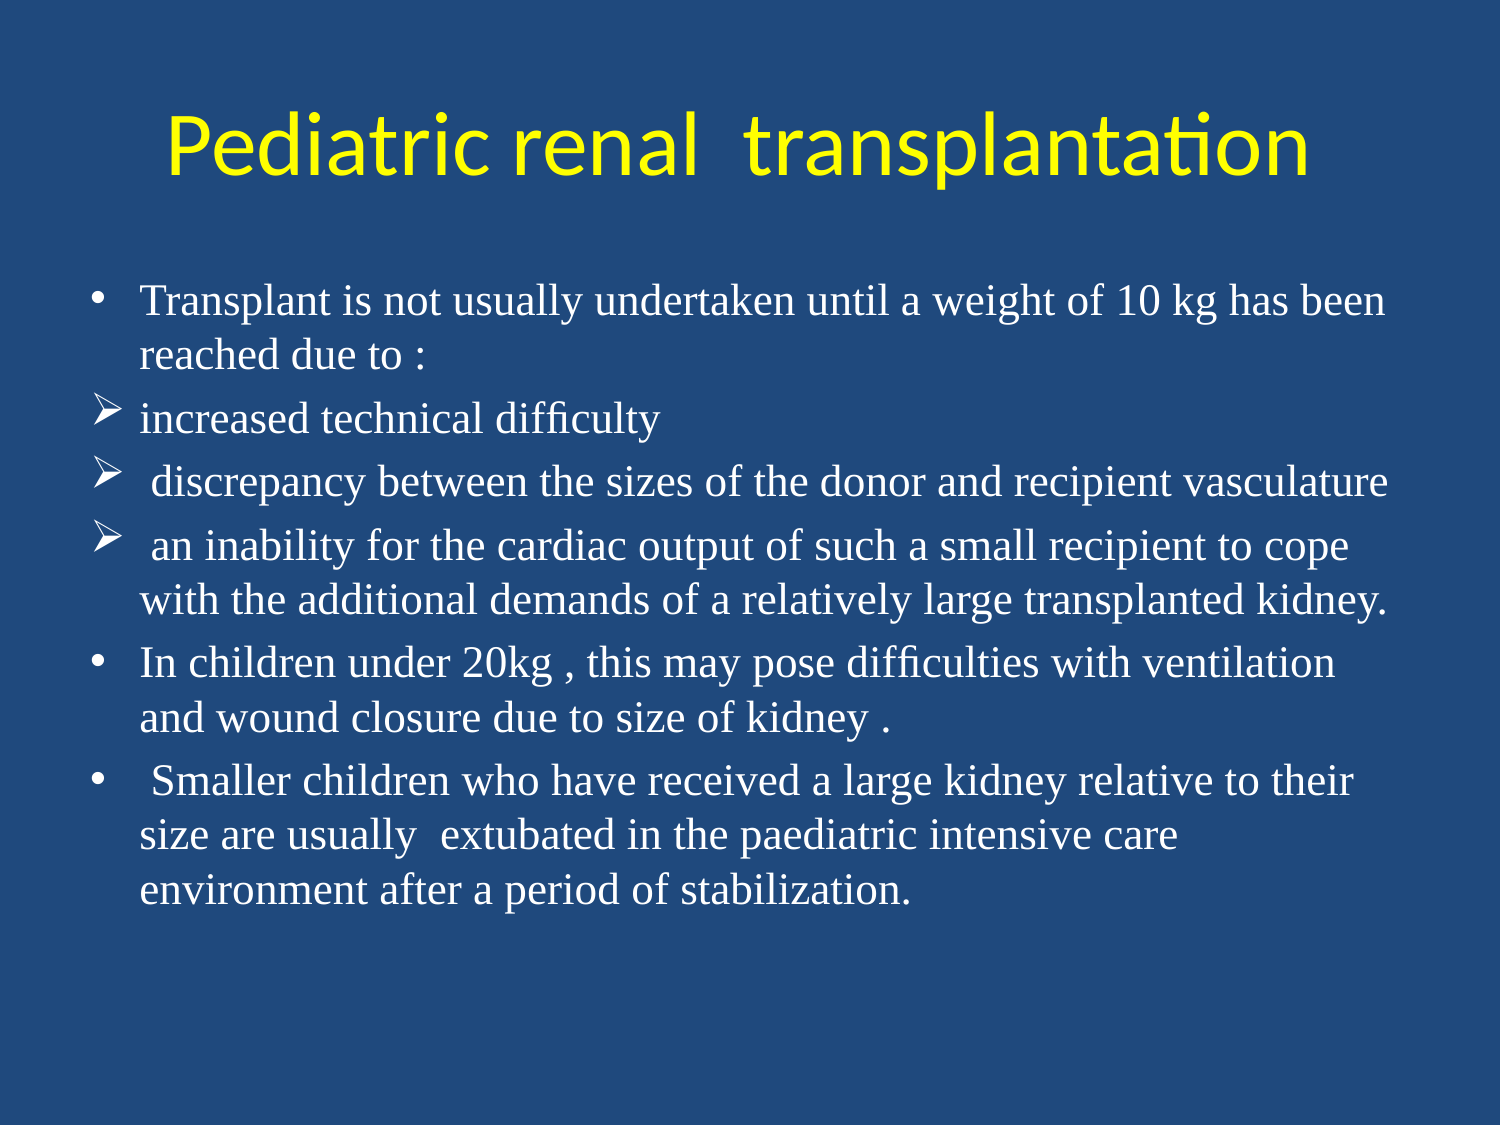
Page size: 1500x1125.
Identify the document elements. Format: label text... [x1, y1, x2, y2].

title Pediatric renal transplantation [75, 45, 1425, 233]
list Transplant is not usually undertaken until a weight of 10 kg has been reached due to : increased technical difﬁculty discrepancy between the sizes of the donor and recipient vasculature an inability for the cardiac output of such a small recipient to cope with the additional demands of a relatively large transplanted kidney. In children under 20kg , this may pose difﬁculties with ventilation and wound closure due to size of kidney . Smaller children who have received a large kidney relative to their size are usually extubated in the paediatric intensive care environment after a period of stabilization. [75, 262, 1425, 1005]
